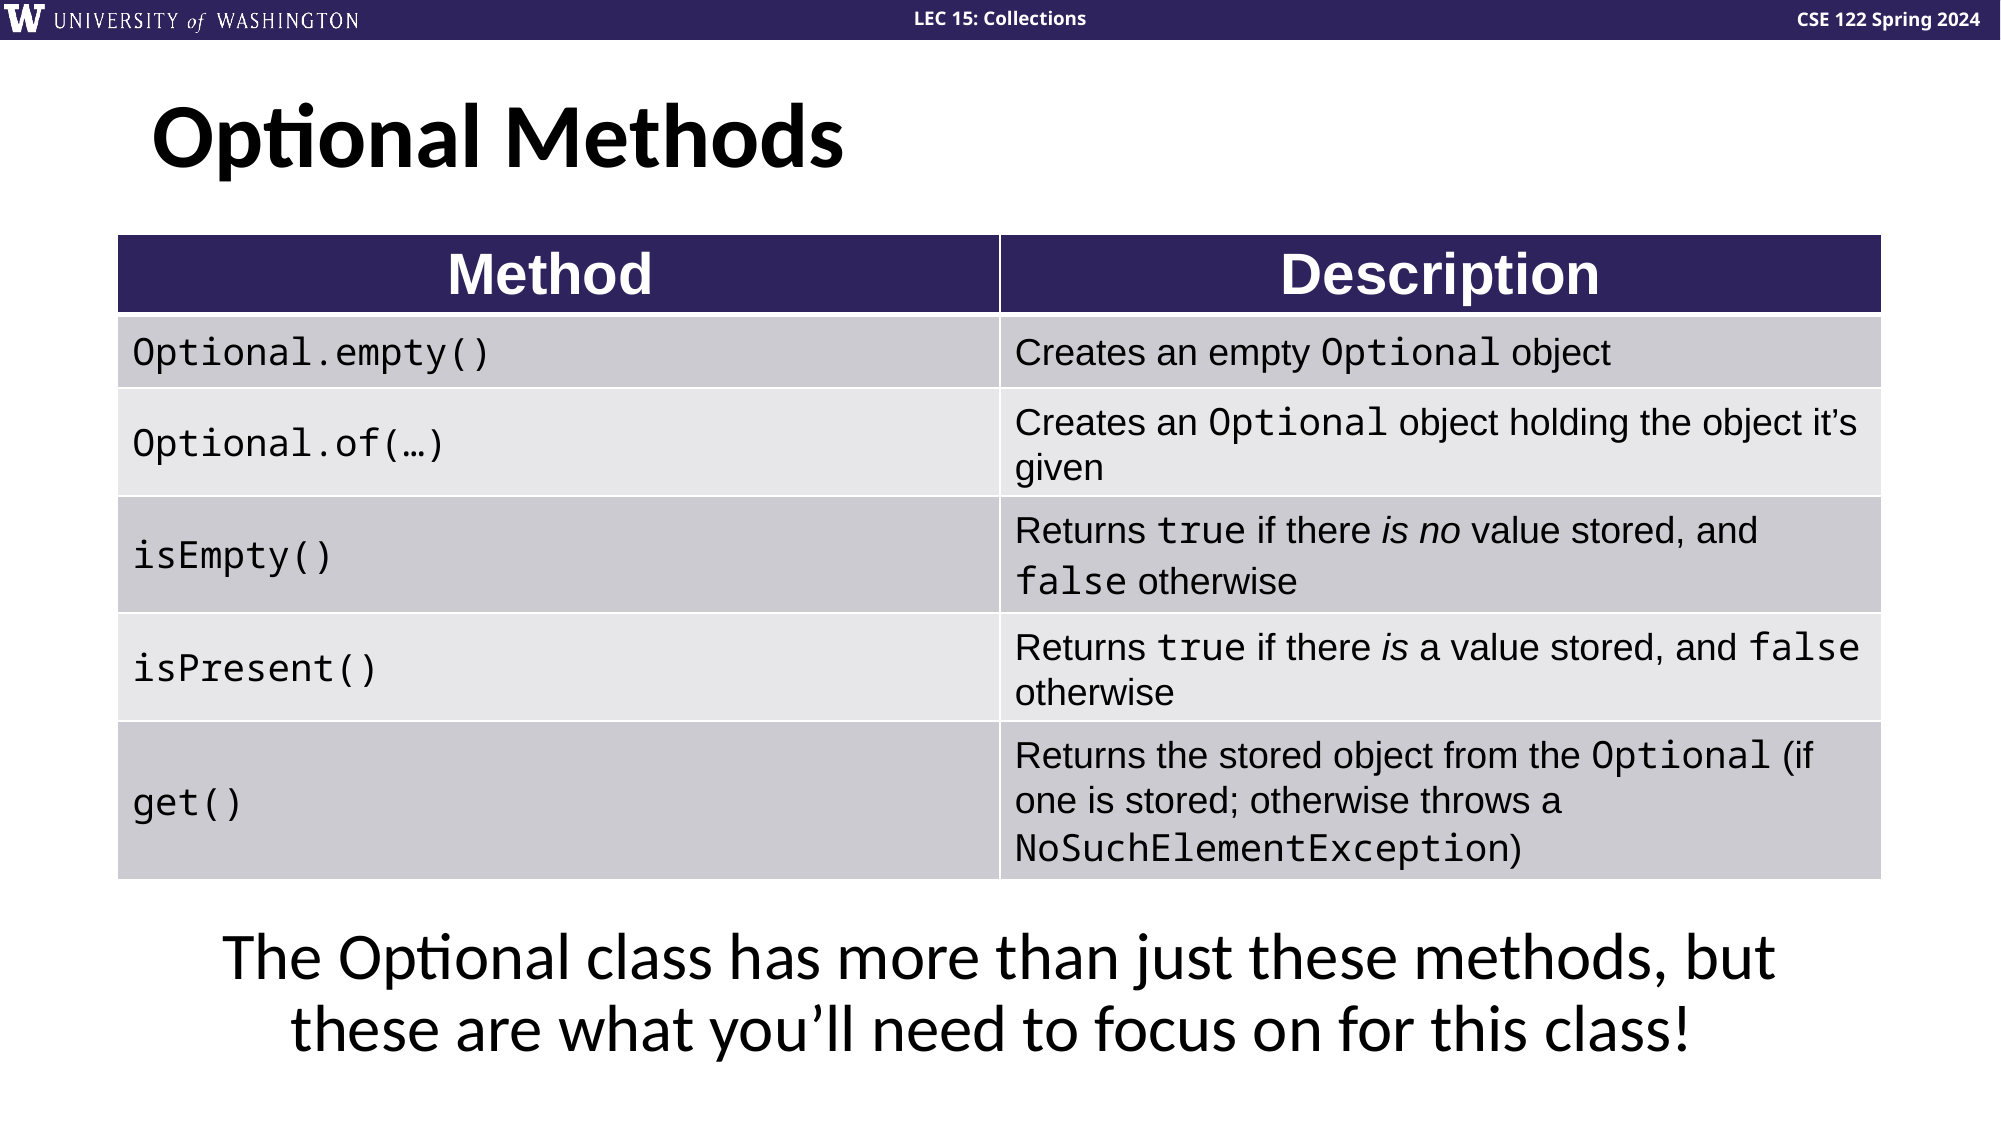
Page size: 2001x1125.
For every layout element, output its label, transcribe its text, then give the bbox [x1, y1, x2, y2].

table_header Description [1001, 235, 1881, 312]
table_cell get() [118, 722, 999, 879]
table_cell Optional.of(…) [118, 389, 999, 495]
table_header Method [118, 235, 999, 312]
table_cell Returns true if there is a value stored, and false otherwise [1001, 614, 1881, 720]
table_cell Creates an empty Optional object [1001, 317, 1881, 387]
list The Optional class has more than just these methods, but these are what you’ll need to focus on for this class! [137, 914, 1863, 1075]
table_cell Returns the stored object from the Optional (if one is stored; otherwise throws a NoSuchElementException) [1001, 722, 1881, 879]
table_cell Returns true if there is no value stored, and false otherwise [1001, 497, 1881, 612]
title Optional Methods [137, 74, 1863, 200]
picture [4, 4, 358, 33]
table_cell Creates an Optional object holding the object it’s given [1001, 389, 1881, 495]
table_cell Optional.empty() [118, 317, 999, 387]
table_cell isEmpty() [118, 497, 999, 612]
table_cell isPresent() [118, 614, 999, 720]
